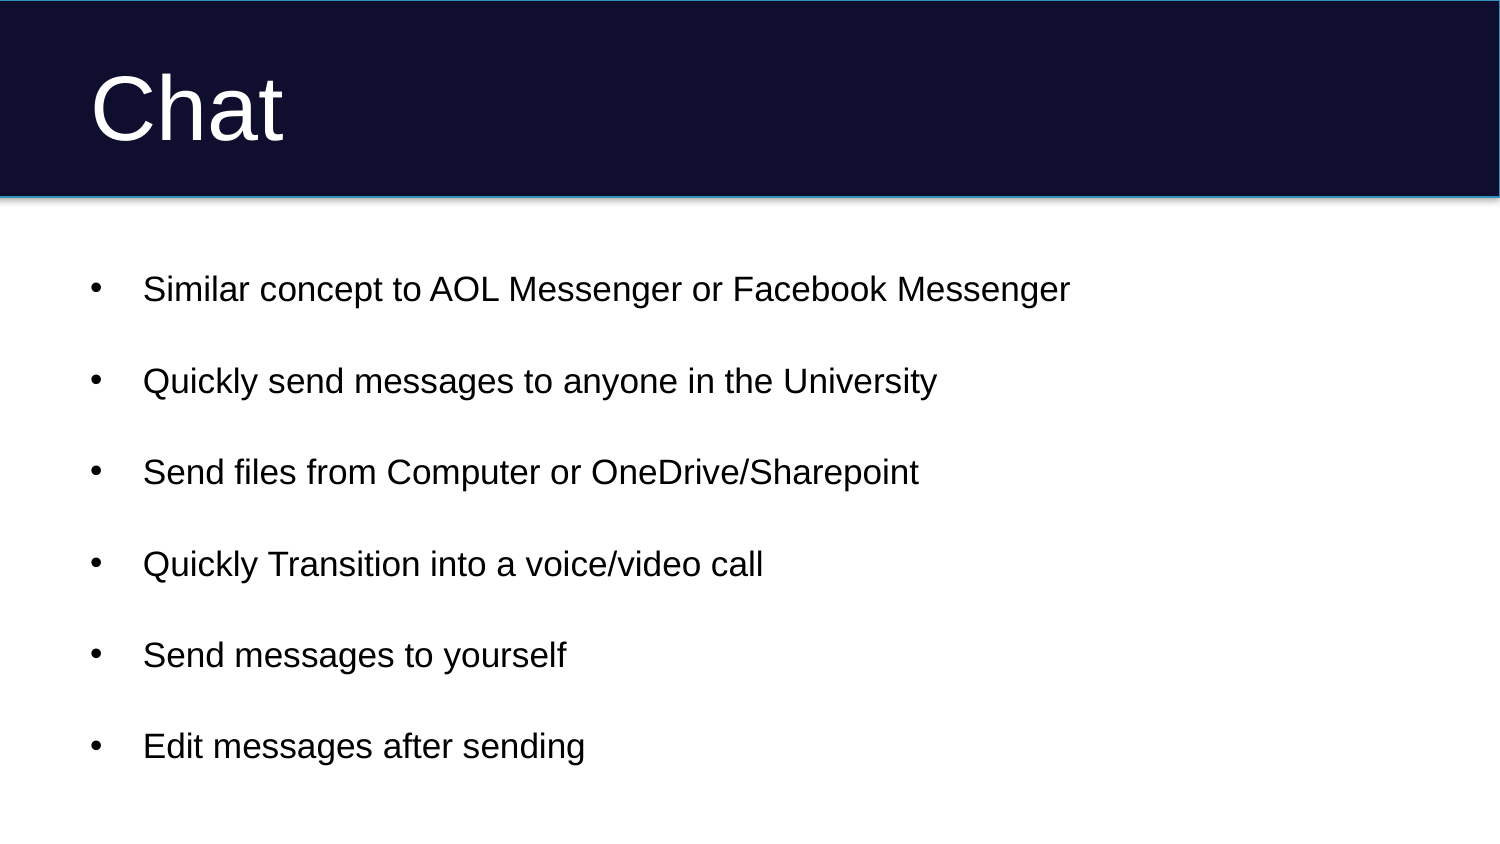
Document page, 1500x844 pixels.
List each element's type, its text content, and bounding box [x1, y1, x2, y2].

title Chat [75, 33, 1425, 175]
list Similar concept to AOL Messenger or Facebook Messenger Quickly send messages to anyone in the University Send files from Computer or OneDrive/Sharepoint Quickly Transition into a voice/video call Send messages to yourself Edit messages after sending [75, 258, 1425, 775]
